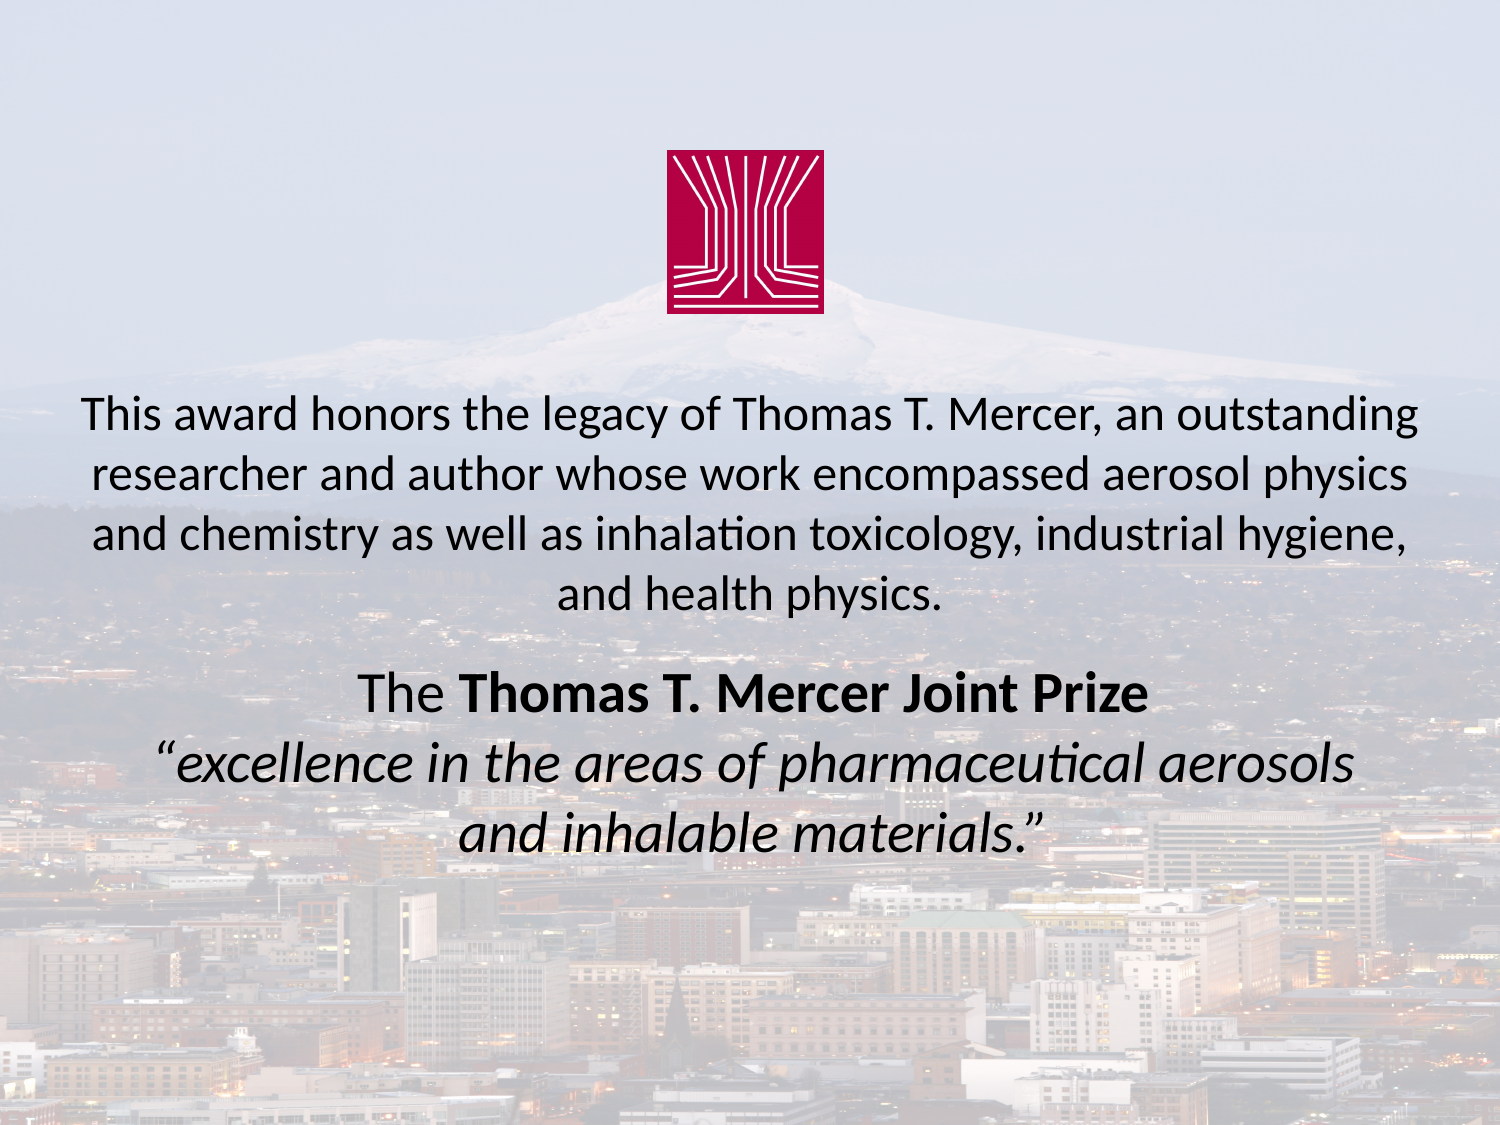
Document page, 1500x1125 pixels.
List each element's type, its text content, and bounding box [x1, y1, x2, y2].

picture [667, 150, 824, 314]
text_box This award honors the legacy of Thomas T. Mercer, an outstanding researcher and author whose work encompassed aerosol physics and chemistry as well as inhalation toxicology, industrial hygiene, and health physics. [58, 372, 1442, 628]
text_box The Thomas T. Mercer Joint Prize “excellence in the areas of pharmaceutical aerosols and inhalable materials.” [115, 646, 1392, 872]
